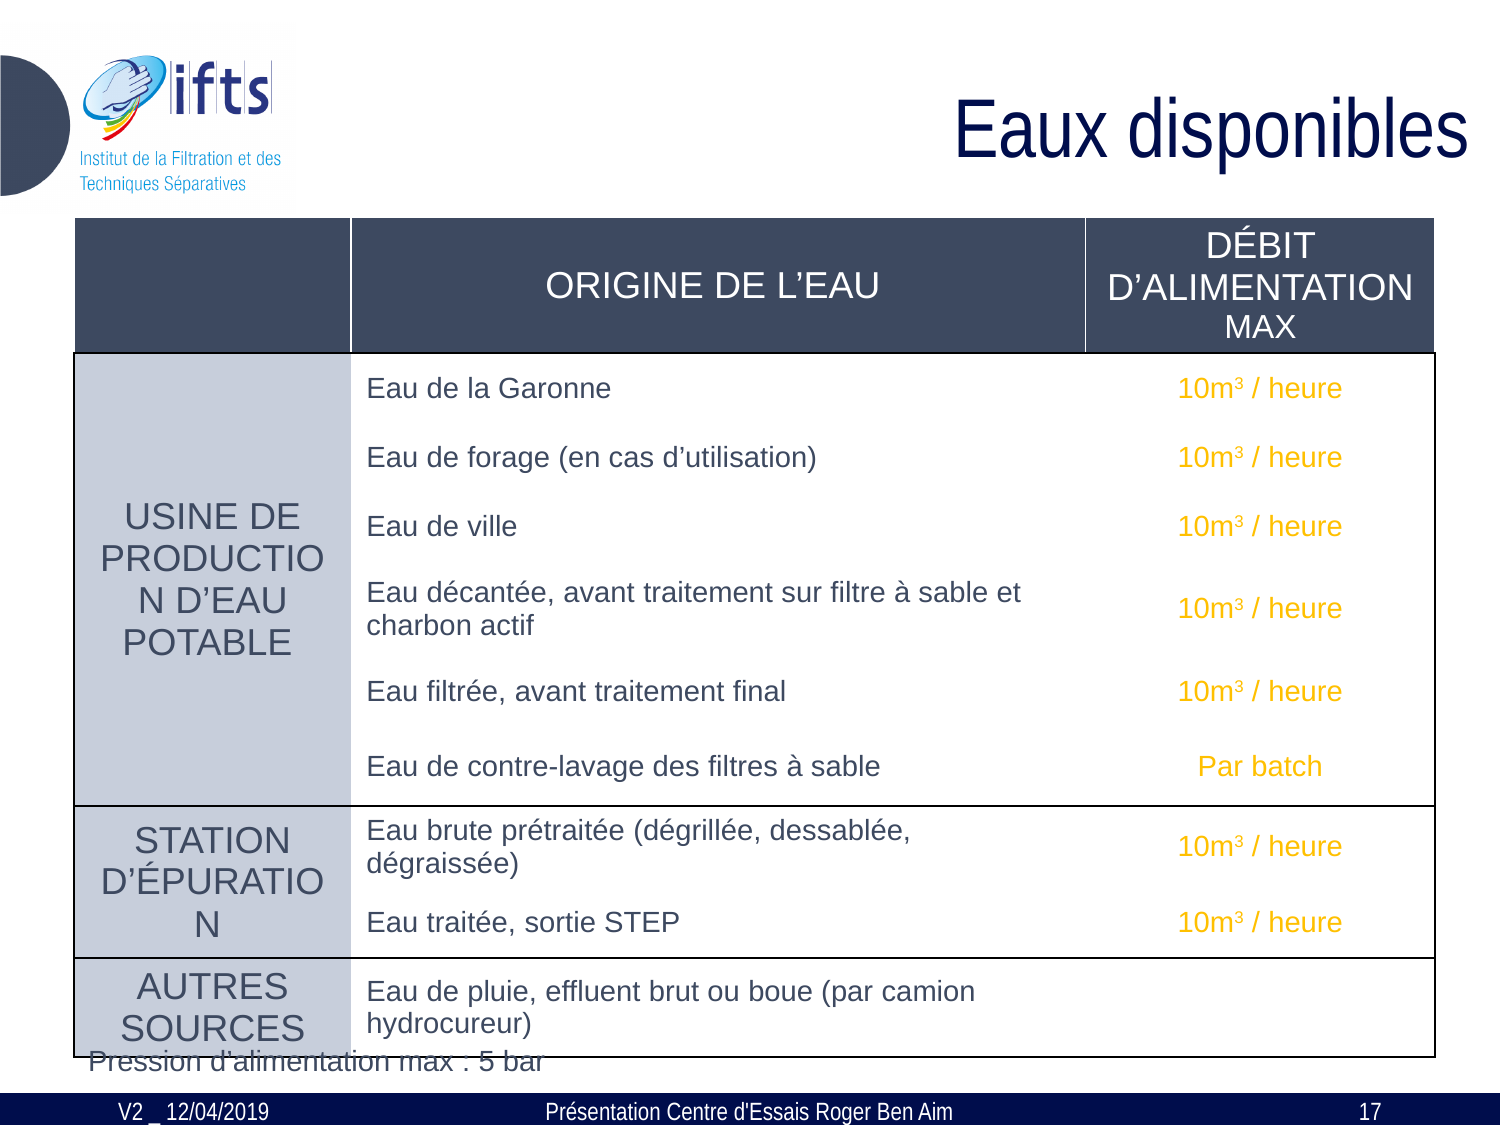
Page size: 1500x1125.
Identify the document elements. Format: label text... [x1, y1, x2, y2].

table_cell [1086, 959, 1434, 1056]
table_cell Station d’épuration [75, 807, 351, 957]
table_cell Eau de ville [351, 492, 1086, 561]
footer Présentation Centre d'Essais Roger Ben Aim [496, 1095, 1004, 1125]
table_header [75, 218, 350, 352]
table_cell Eau décantée, avant traitement sur filtre à sable et charbon actif [351, 561, 1086, 657]
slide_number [103, 1095, 441, 1125]
table_cell 10m3 / heure [1086, 887, 1434, 957]
table_cell 10m3 / heure [1086, 354, 1434, 422]
table_cell 10m3 / heure [1086, 657, 1434, 726]
table_cell Eau de contre-lavage des filtres à sable [351, 726, 1086, 805]
table_cell Eau de forage (en cas d’utilisation) [351, 422, 1086, 492]
text_box Pression d’alimentation max : 5 bar [73, 1035, 1161, 1086]
table_header Débit d’alimentation max [1086, 218, 1434, 352]
table_cell Eau filtrée, avant traitement final [351, 657, 1086, 726]
table_cell Usine de production d’eau potable [75, 354, 351, 805]
table_cell Autres Sources [75, 959, 351, 1035]
picture [0, 22, 296, 214]
table_cell Par batch [1086, 726, 1434, 805]
slide_number 17 [1059, 1095, 1397, 1125]
table_cell 10m3 / heure [1086, 422, 1434, 492]
table_cell Eau de pluie, effluent brut ou boue (par camion hydrocureur) [351, 959, 1086, 1035]
title Eaux disponibles [403, 79, 1486, 183]
table_cell Eau brute prétraitée (dégrillée, dessablée, dégraissée) [351, 807, 1086, 887]
table_cell Eau traitée, sortie STEP [351, 887, 1086, 957]
table_cell 10m3 / heure [1086, 492, 1434, 561]
table_cell Eau de la Garonne [351, 354, 1086, 422]
table_cell 10m3 / heure [1086, 561, 1434, 657]
table_header Origine de l’eau [352, 218, 1085, 352]
table_cell 10m3 / heure [1086, 807, 1434, 887]
